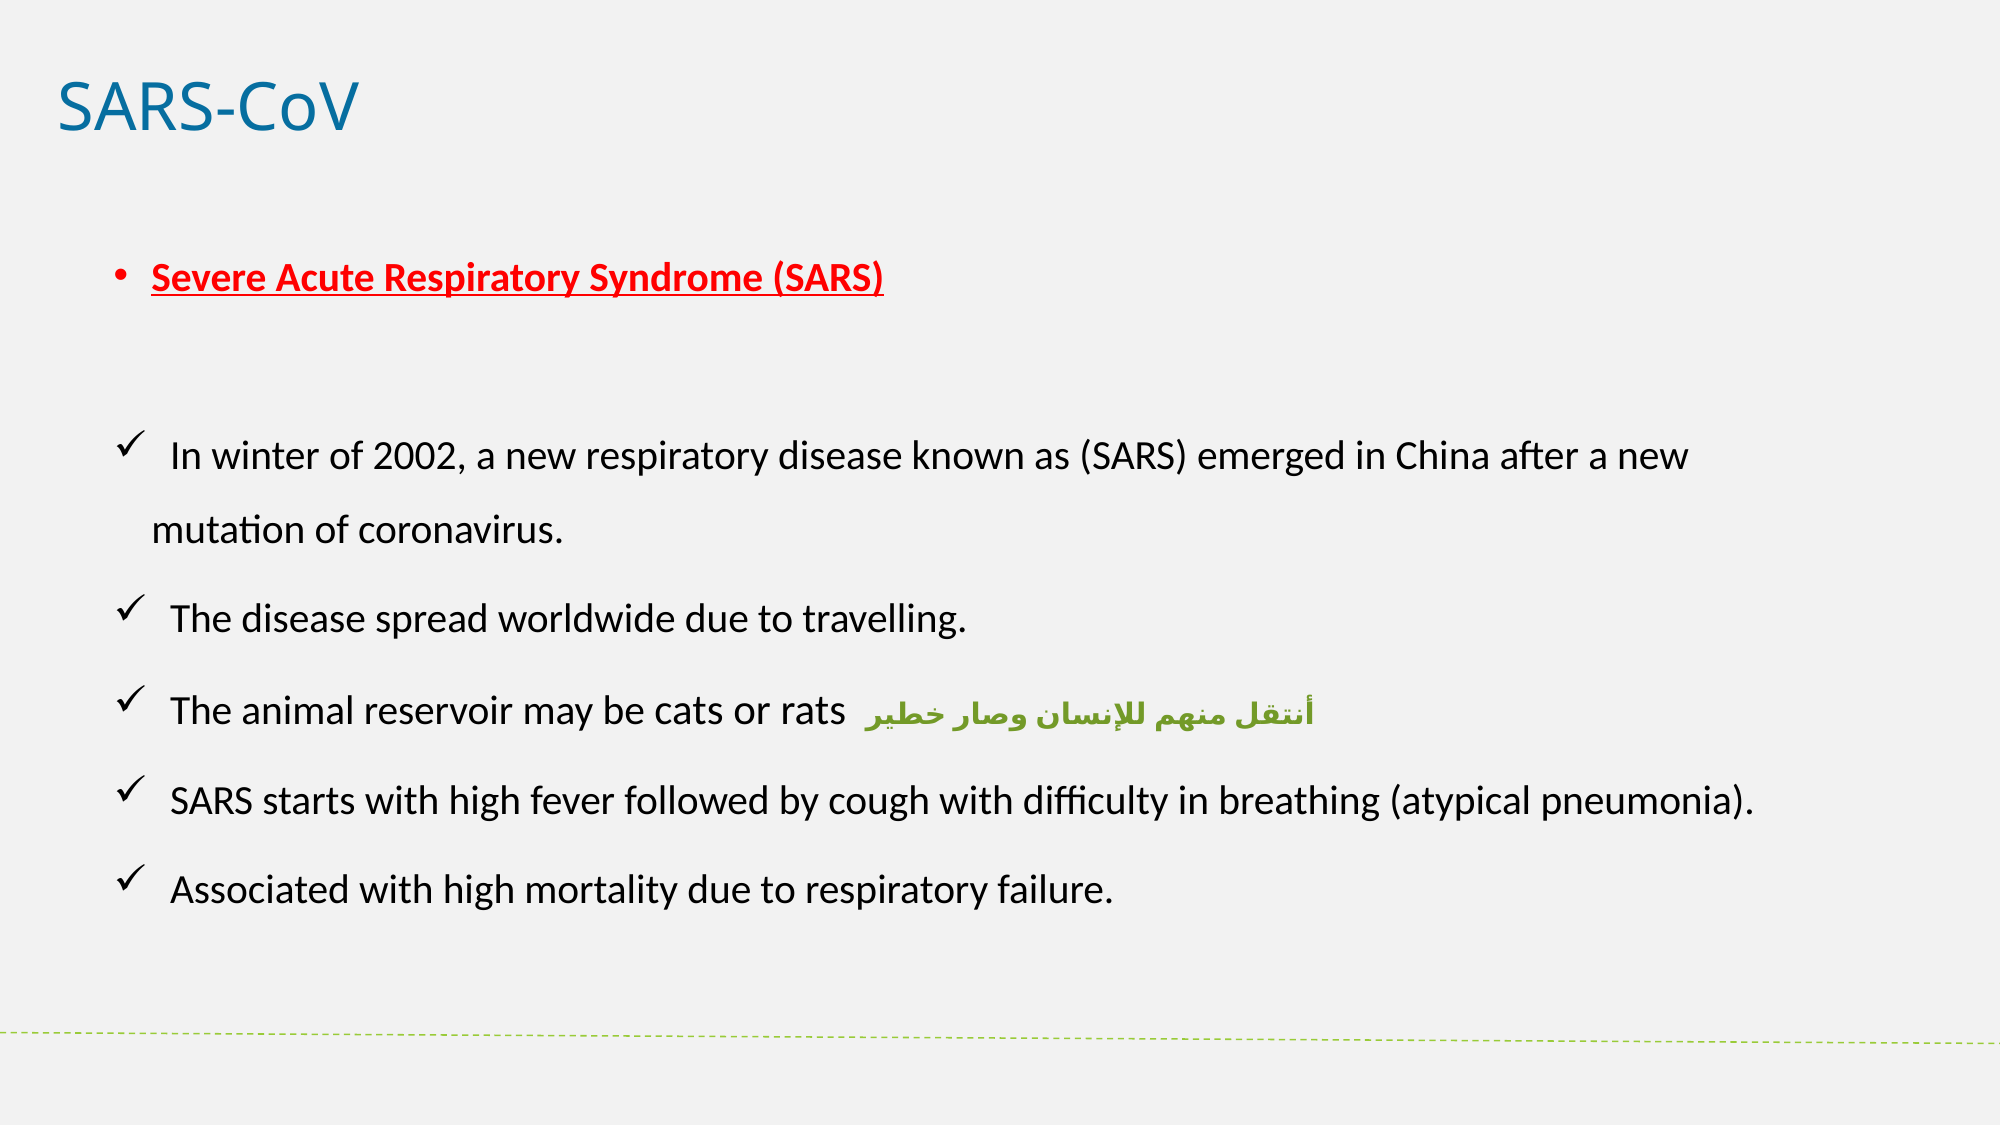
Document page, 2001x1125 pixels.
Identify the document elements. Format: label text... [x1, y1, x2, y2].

list Severe Acute Respiratory Syndrome (SARS) In winter of 2002, a new respiratory disease known as (SARS) emerged in China after a new mutation of coronavirus. The disease spread worldwide due to travelling. The animal reservoir may be cats or rats أنتقل منهم للإنسان وصار خطير SARS starts with high fever followed by cough with difficulty in breathing (atypical pneumonia). Associated with high mortality due to respiratory failure. [98, 217, 1824, 932]
title SARS-CoV [42, 0, 1768, 218]
